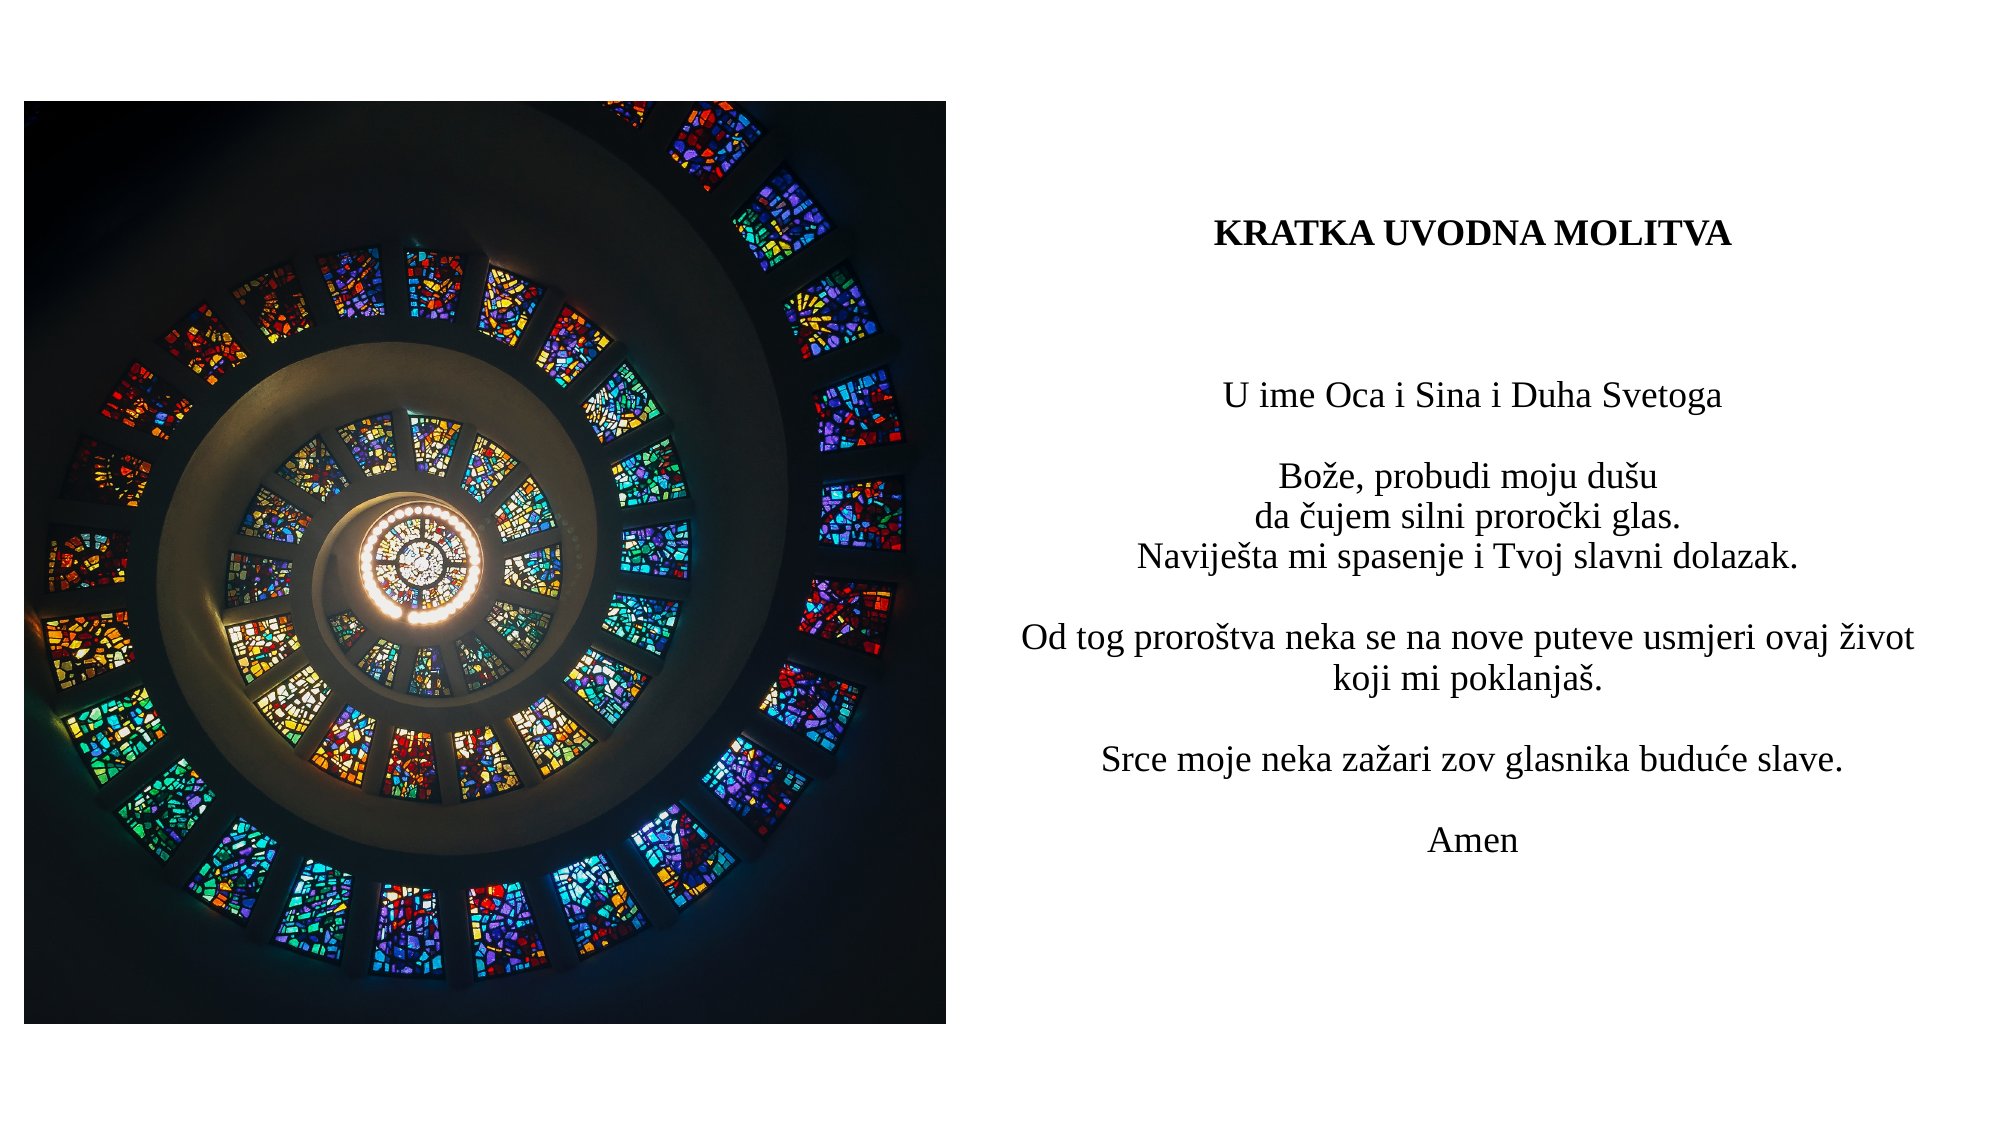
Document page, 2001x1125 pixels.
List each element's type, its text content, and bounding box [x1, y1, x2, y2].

title KRATKA UVODNA MOLITVA U ime Oca i Sina i Duha Svetoga Bože, probudi moju dušu da čujem silni proročki glas. Naviješta mi spasenje i Tvoj slavni dolazak. Od tog proroštva neka se na nove puteve usmjeri ovaj život koji mi poklanjaš. Srce moje neka zažari zov glasnika buduće slave. Amen [970, 48, 1976, 1076]
picture [24, 101, 946, 1024]
